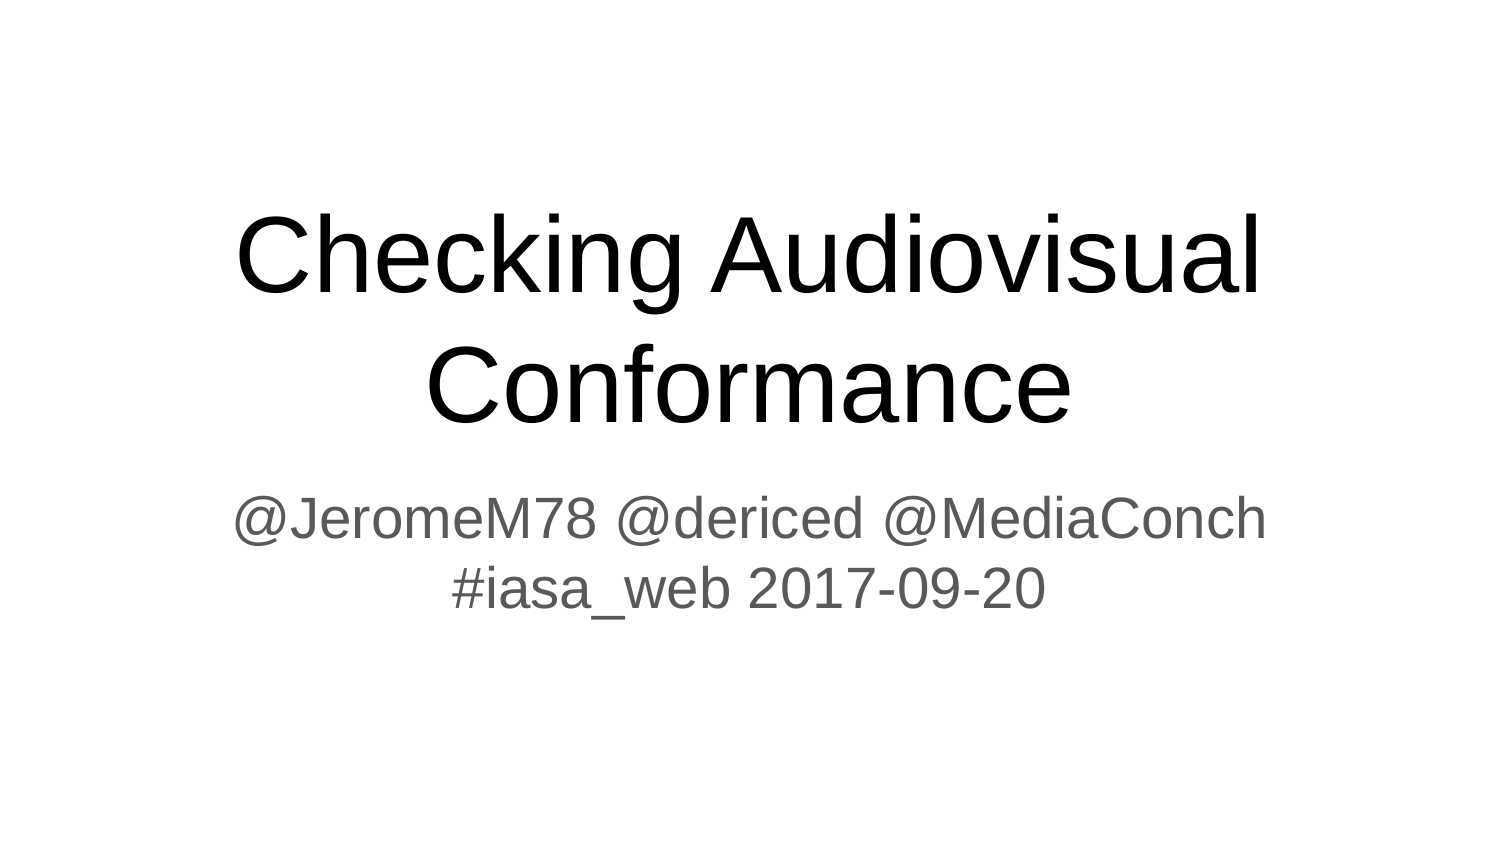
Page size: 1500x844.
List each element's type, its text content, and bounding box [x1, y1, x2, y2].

title Checking Audiovisual Conformance [51, 122, 1449, 459]
subtitle @JeromeM78 @dericed @MediaConch #iasa_web 2017-09-20 [51, 464, 1449, 595]
